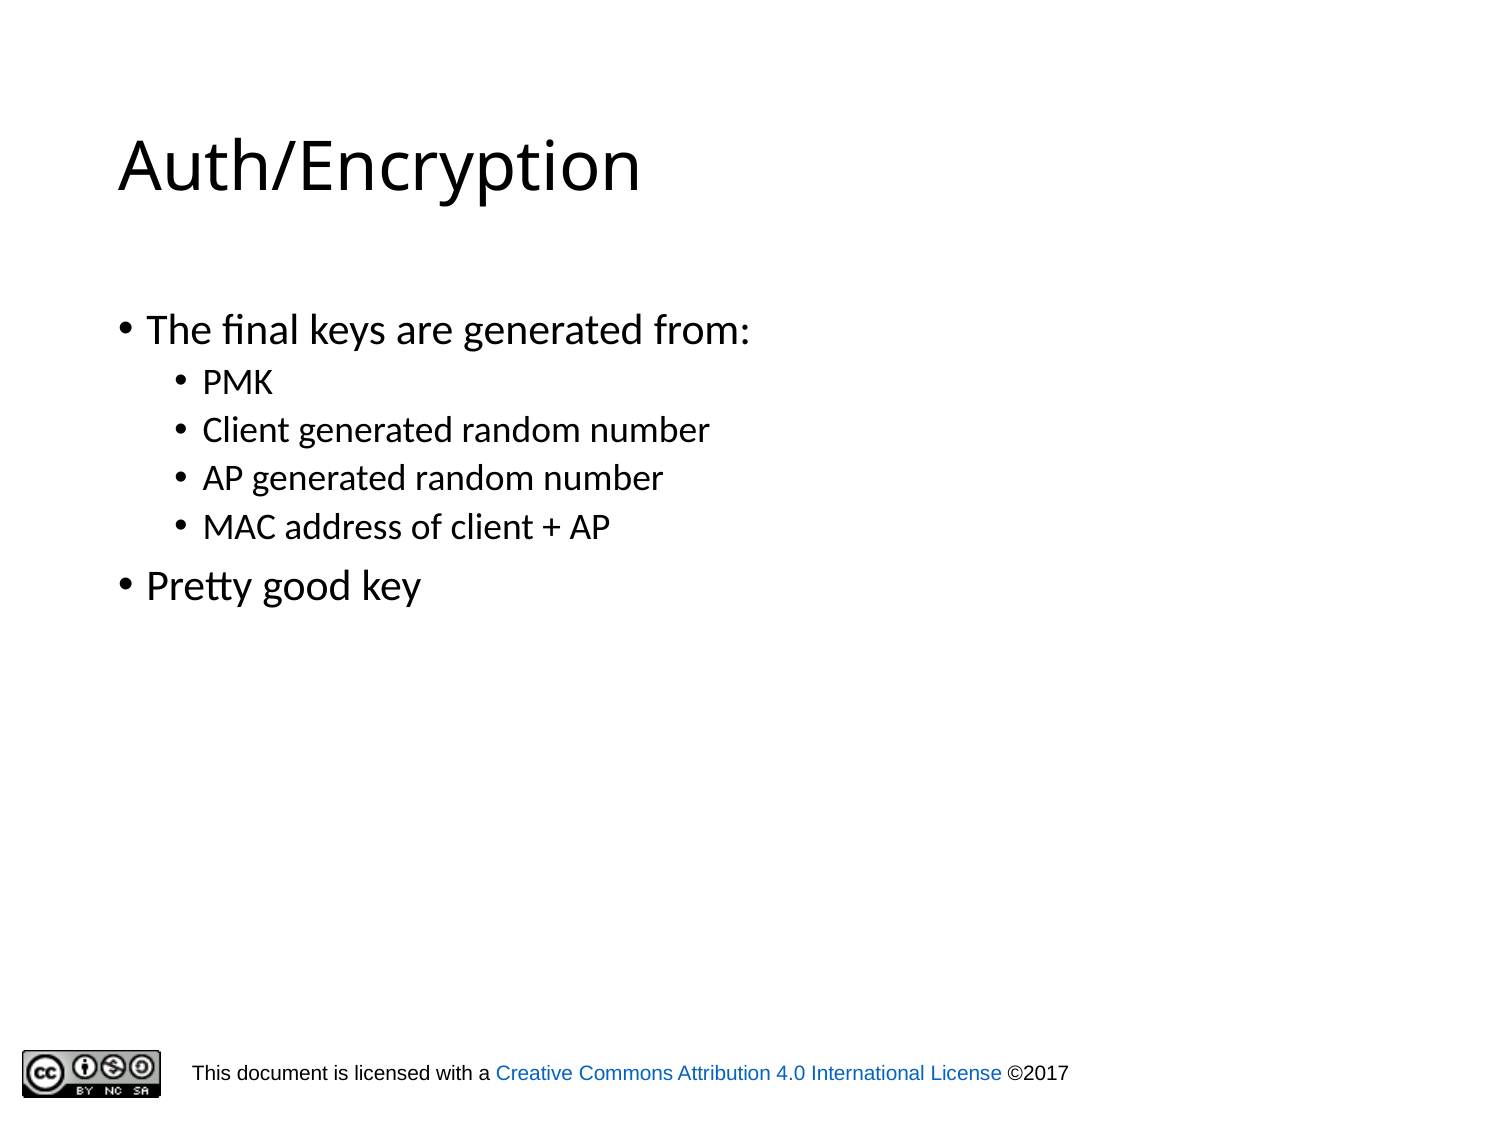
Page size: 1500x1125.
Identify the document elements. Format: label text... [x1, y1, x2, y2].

title Auth/Encryption [103, 59, 1397, 278]
picture [22, 1050, 161, 1098]
list The final keys are generated from: PMK Client generated random number AP generated random number MAC address of client + AP Pretty good key [103, 299, 1397, 1014]
